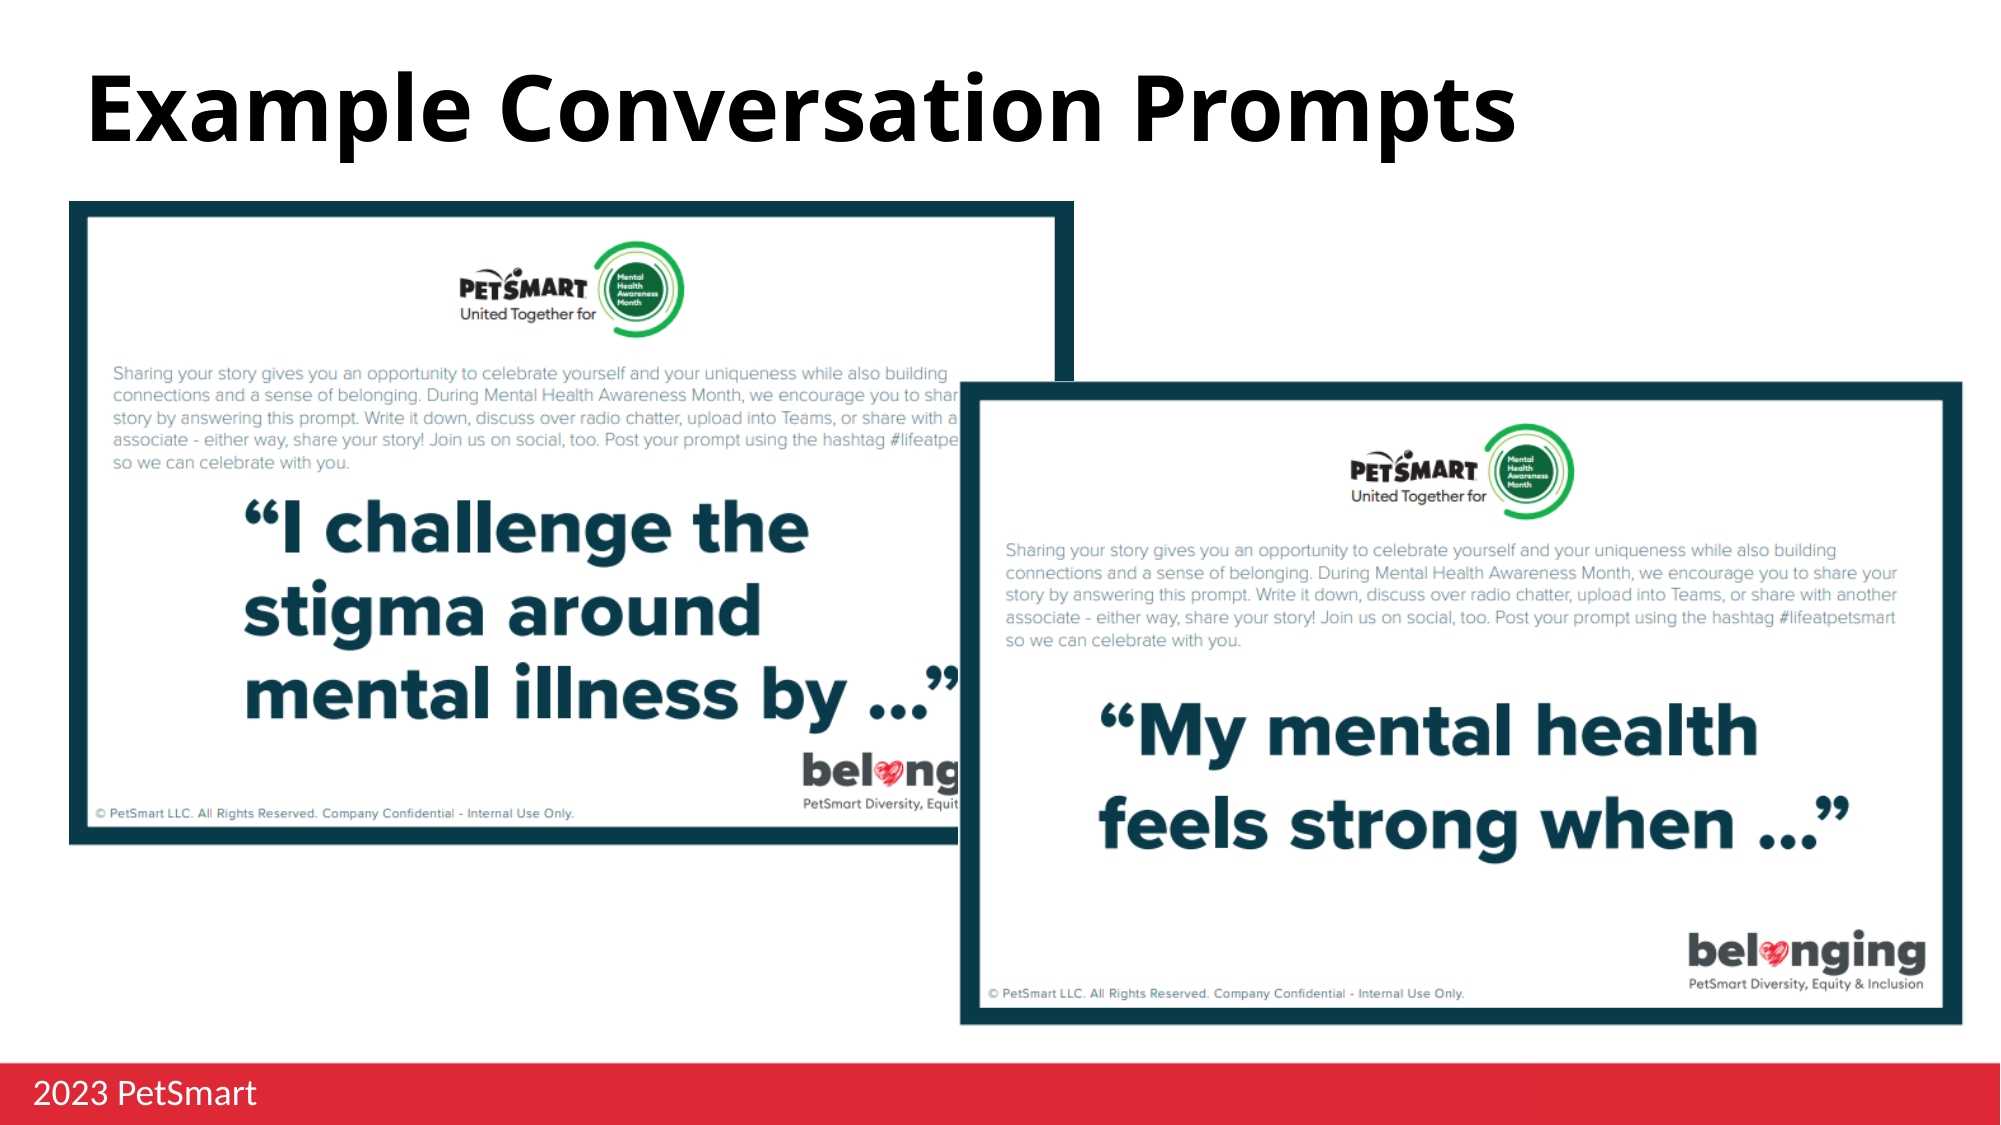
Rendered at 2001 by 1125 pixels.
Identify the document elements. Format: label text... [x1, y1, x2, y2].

picture [0, 0, 2000, 1125]
title Example Conversation Prompts [69, 52, 1926, 171]
text_box 2023 PetSmart [17, 1060, 273, 1121]
